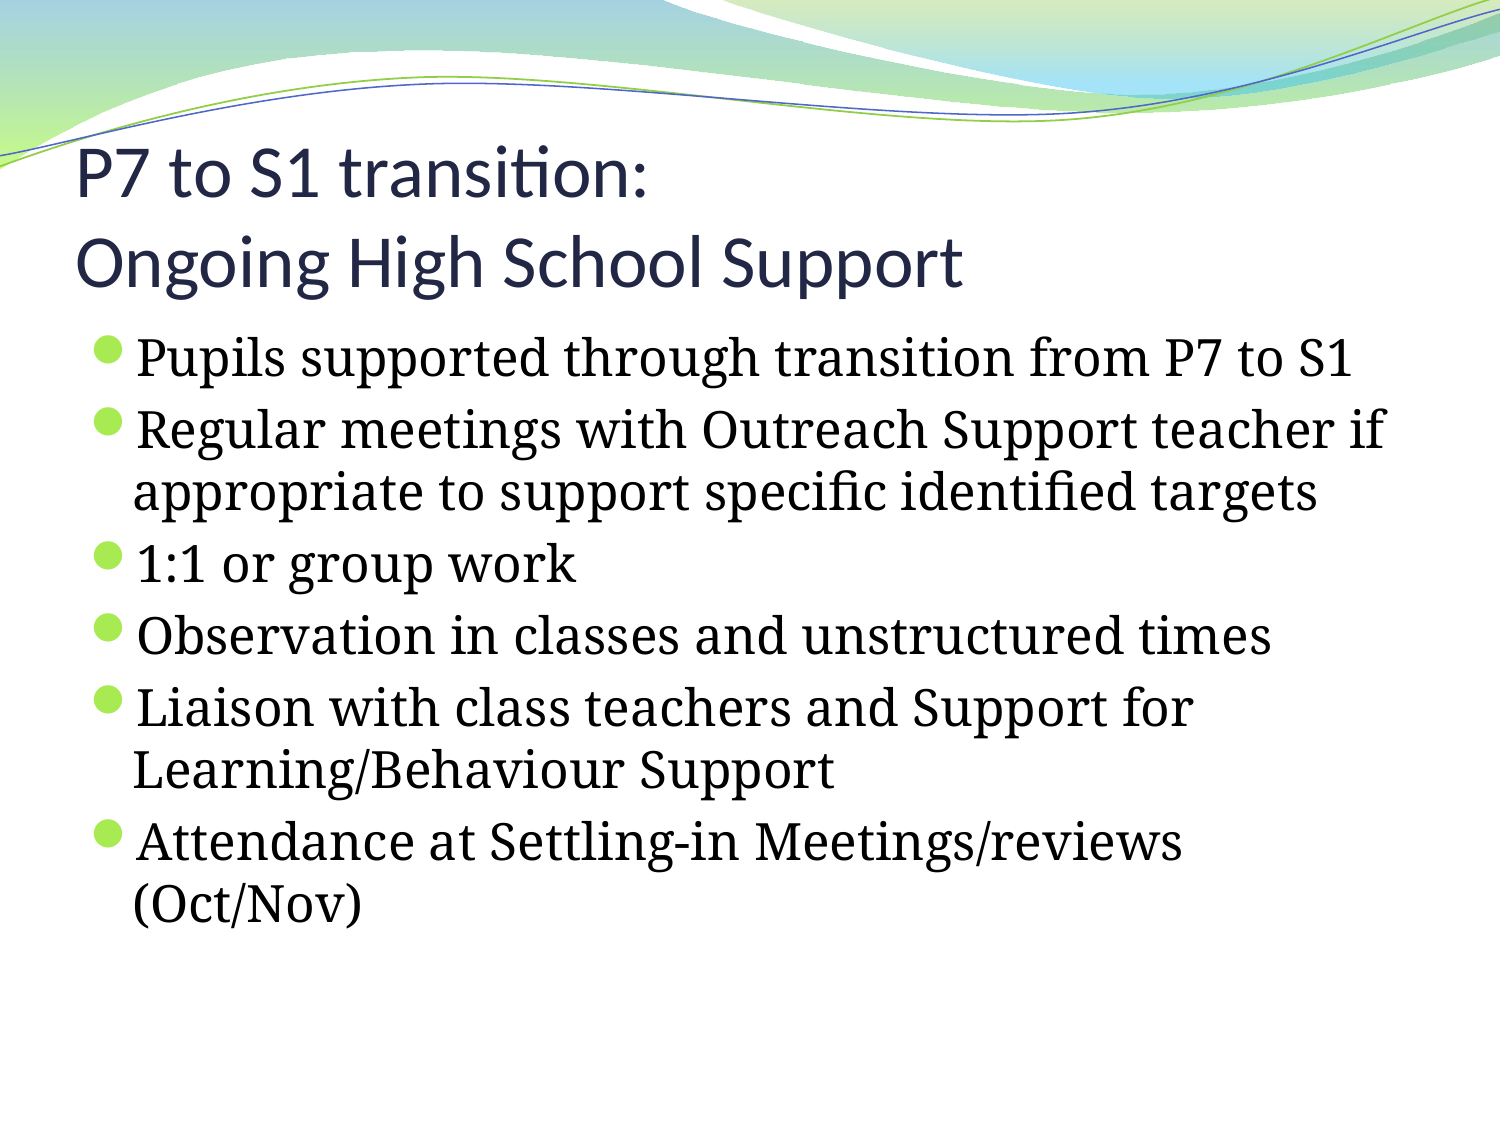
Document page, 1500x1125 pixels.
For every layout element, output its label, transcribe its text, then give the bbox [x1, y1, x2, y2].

list Pupils supported through transition from P7 to S1 Regular meetings with Outreach Support teacher if appropriate to support specific identified targets 1:1 or group work Observation in classes and unstructured times Liaison with class teachers and Support for Learning/Behaviour Support Attendance at Settling-in Meetings/reviews (Oct/Nov) [75, 317, 1425, 1038]
title P7 to S1 transition: Ongoing High School Support [75, 115, 1425, 303]
